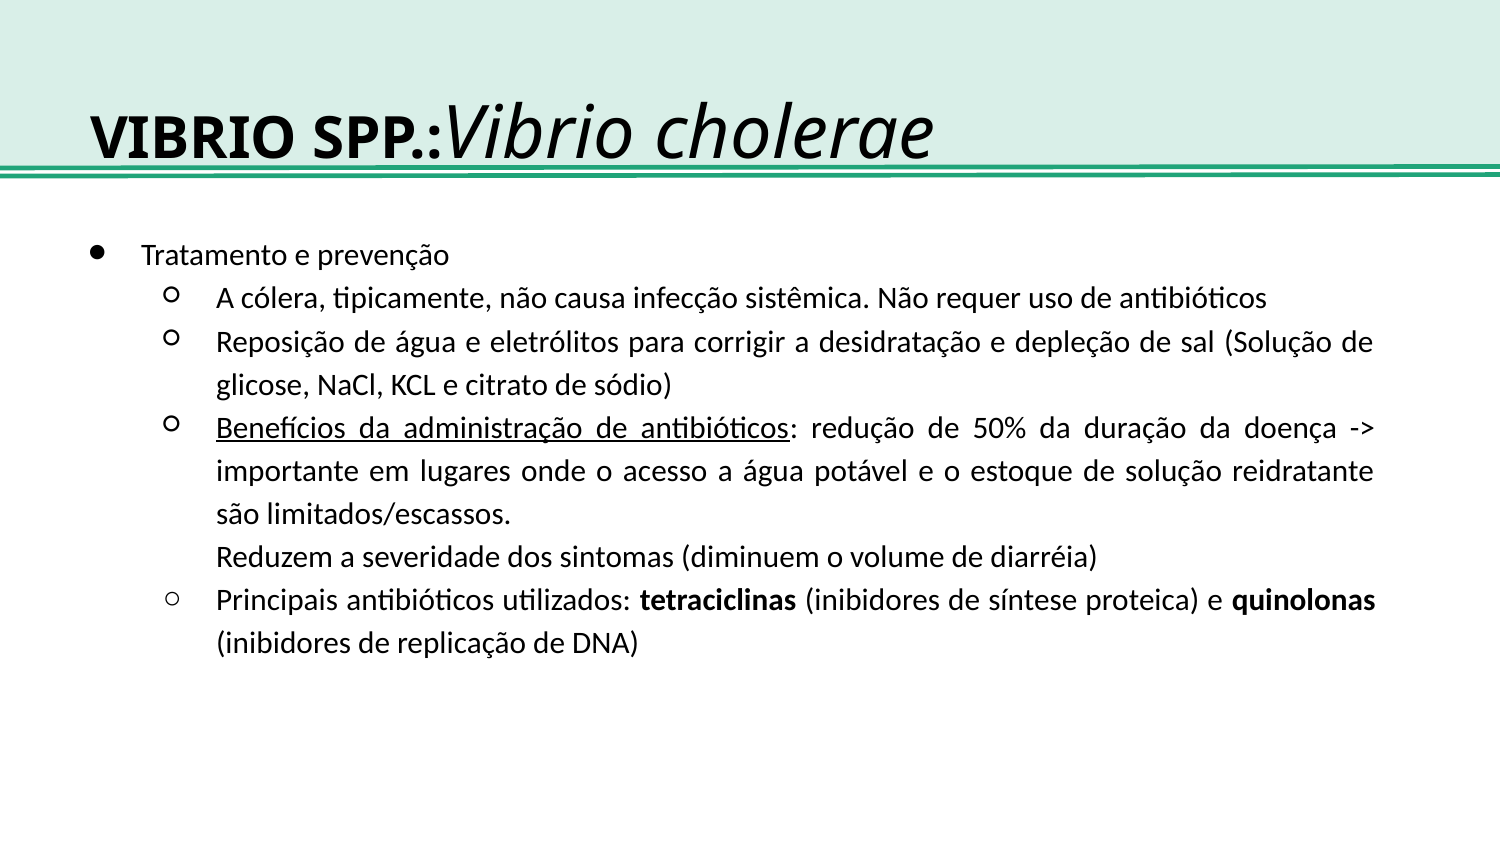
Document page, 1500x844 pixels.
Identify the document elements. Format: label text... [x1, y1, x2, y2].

list Tratamento e prevenção A cólera, tipicamente, não causa infecção sistêmica. Não requer uso de antibióticos Reposição de água e eletrólitos para corrigir a desidratação e depleção de sal (Solução de glicose, NaCl, KCL e citrato de sódio) Benefícios da administração de antibióticos: redução de 50% da duração da doença -> importante em lugares onde o acesso a água potável e o estoque de solução reidratante são limitados/escassos. Reduzem a severidade dos sintomas (diminuem o volume de diarréia) Principais antibióticos utilizados: tetraciclinas (inibidores de síntese proteica) e quinolonas (inibidores de replicação de DNA) [51, 214, 1391, 775]
title VIBRIO SPP.:Vibrio cholerae [0, 0, 1500, 167]
